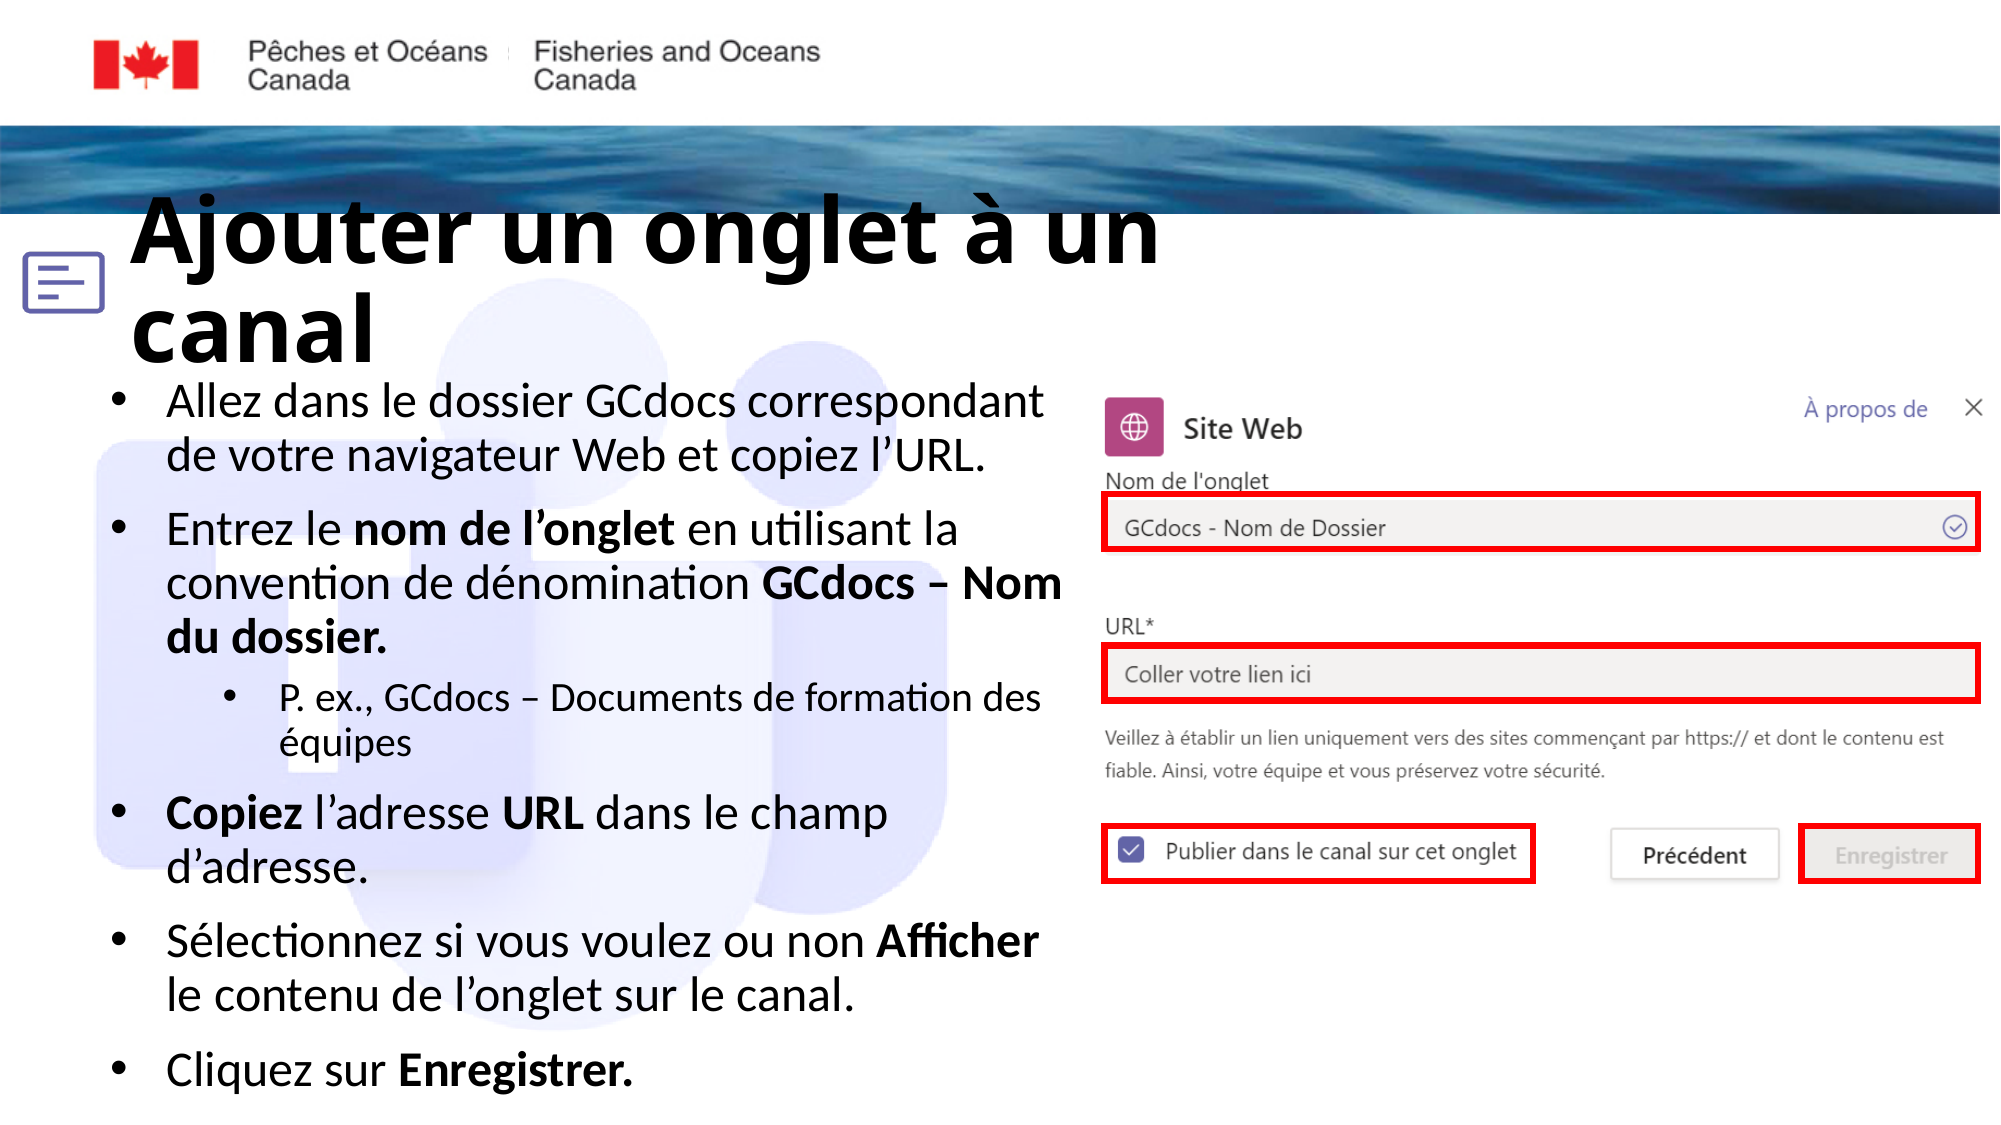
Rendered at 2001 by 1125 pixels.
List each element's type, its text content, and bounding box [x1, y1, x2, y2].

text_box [1081, 368, 2000, 903]
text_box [7, 218, 1203, 348]
picture [0, 0, 2001, 1125]
text_box Allez dans le dossier GCdocs correspondant de votre navigateur Web et copiez l’URL. Entrez le nom de l’onglet en utilisant la convention de dénomination GCdocs – Nom du dossier. P. ex., GCdocs – Documents de formation des équipes Copiez l’adresse URL dans le champ d’adresse. Sélectionnez si vous voulez ou non Afficher le contenu de l’onglet sur le canal. Cliquez sur Enregistrer. [95, 366, 1088, 1040]
